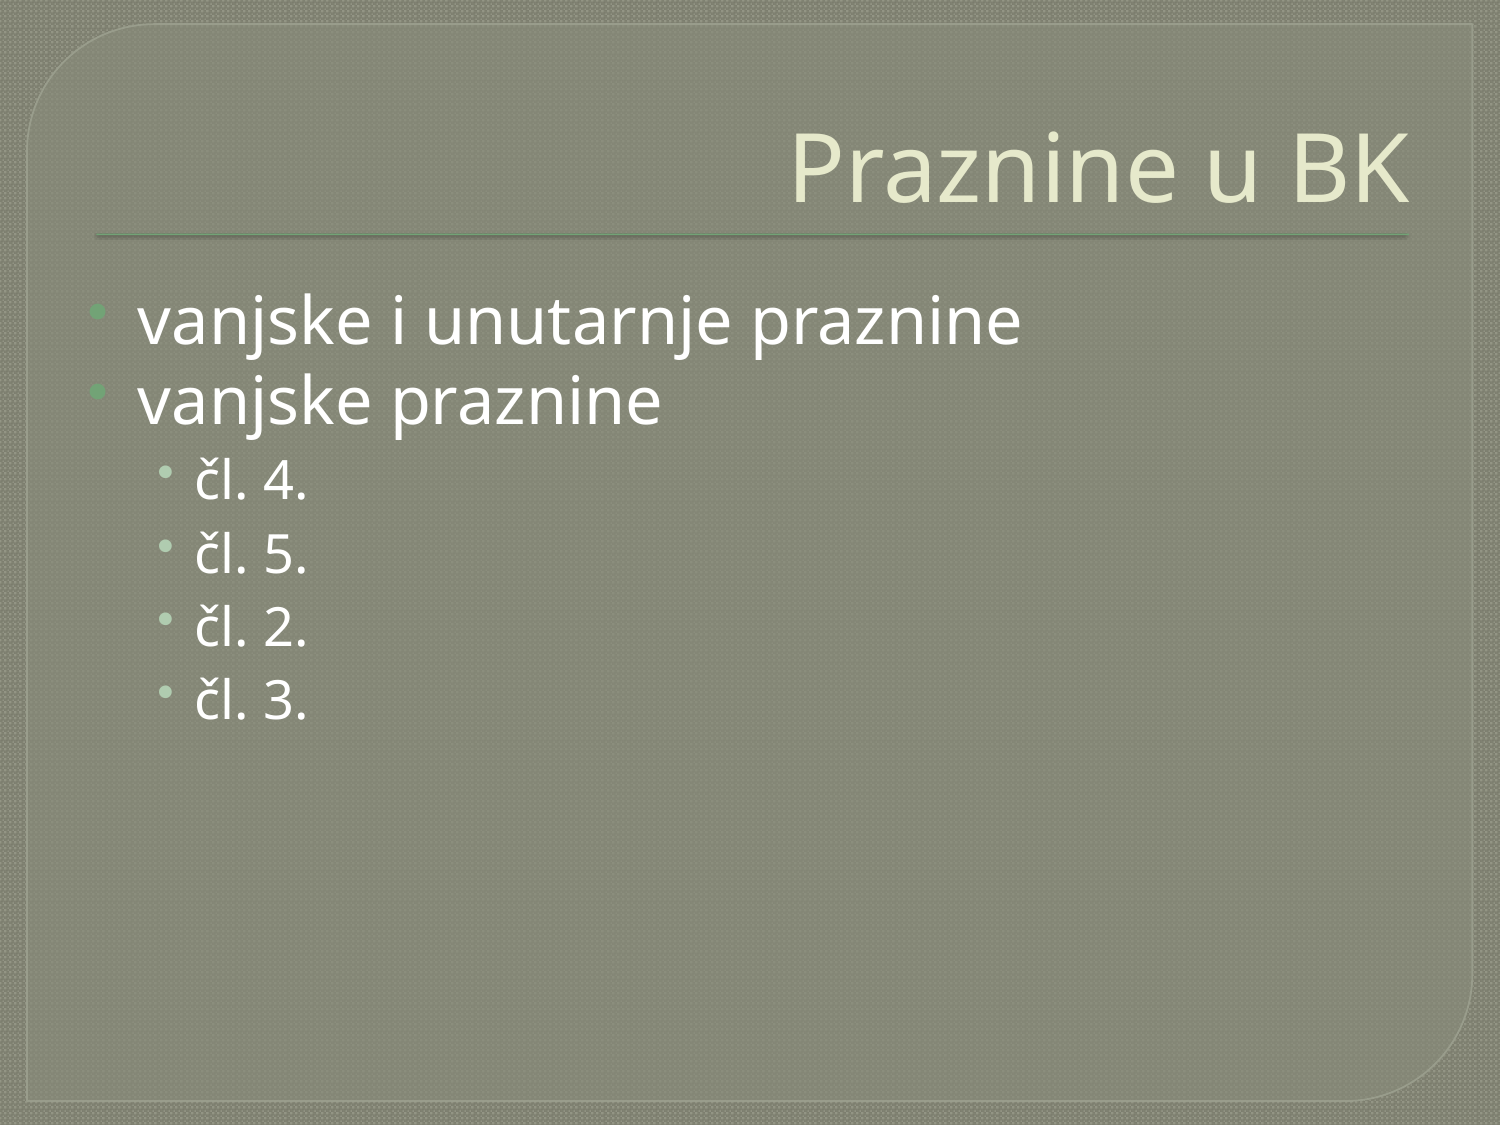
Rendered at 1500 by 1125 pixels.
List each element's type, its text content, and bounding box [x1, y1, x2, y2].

list vanjske i unutarnje praznine vanjske praznine čl. 4. čl. 5. čl. 2. čl. 3. [75, 270, 1425, 1013]
title Praznine u BK [75, 41, 1425, 230]
